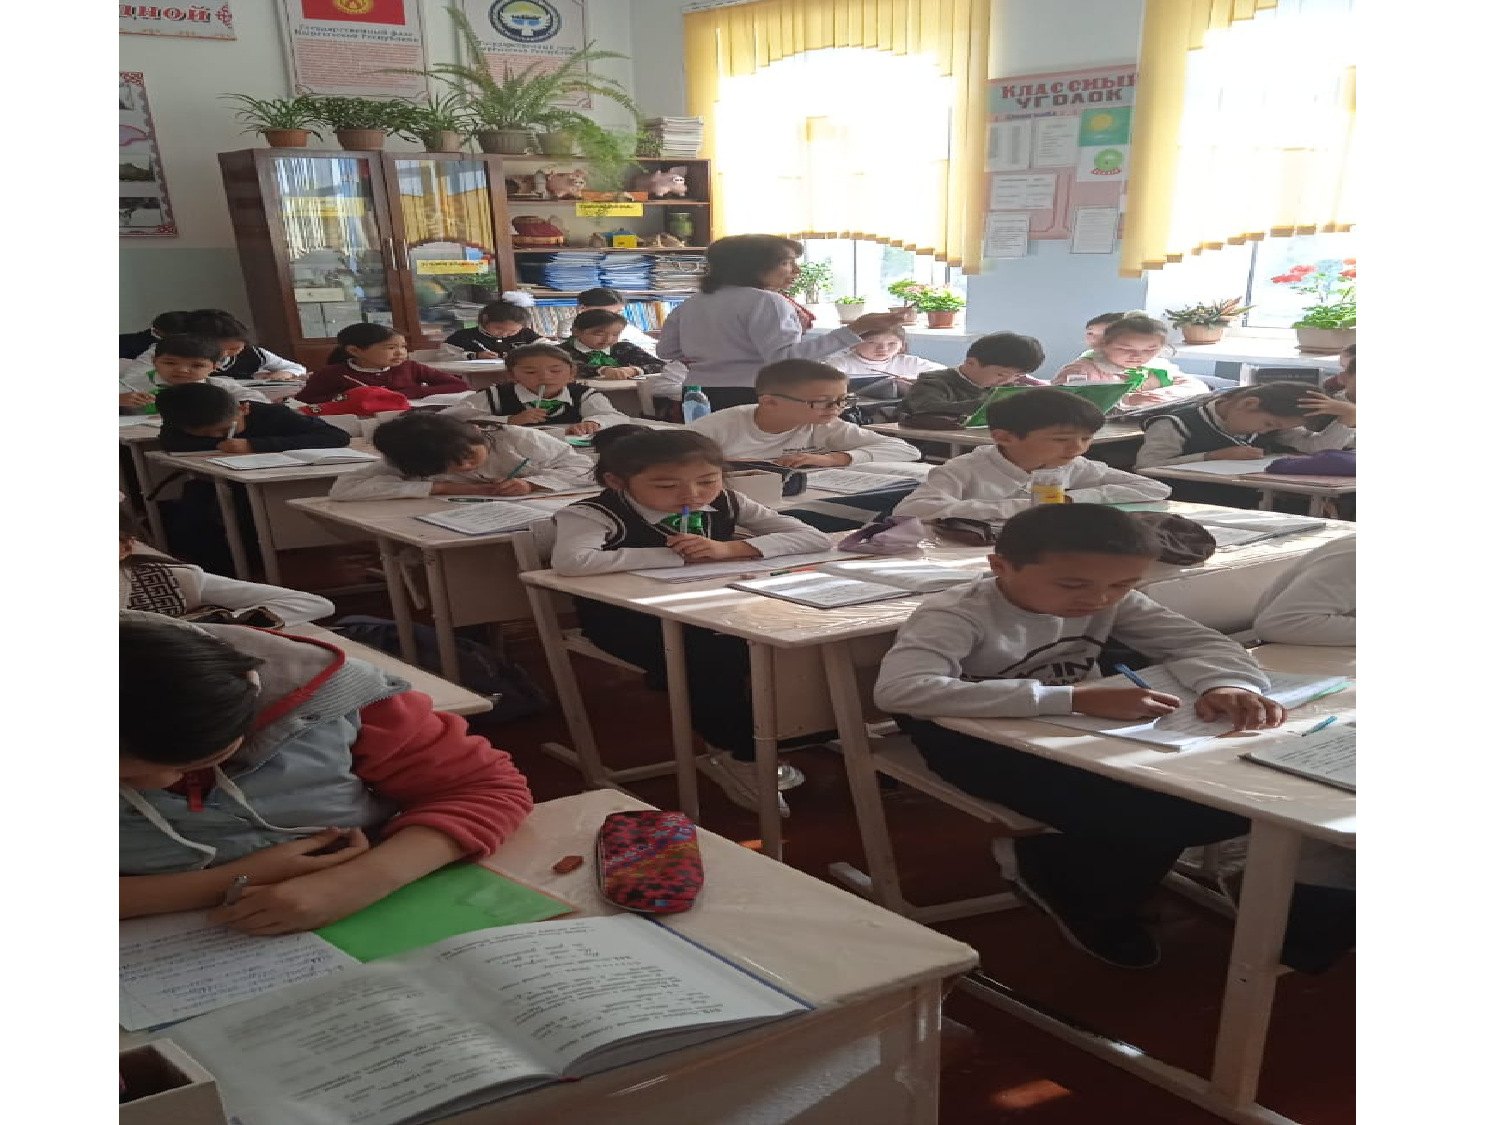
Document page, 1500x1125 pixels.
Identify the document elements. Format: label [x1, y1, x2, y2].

picture [119, 0, 1356, 1125]
